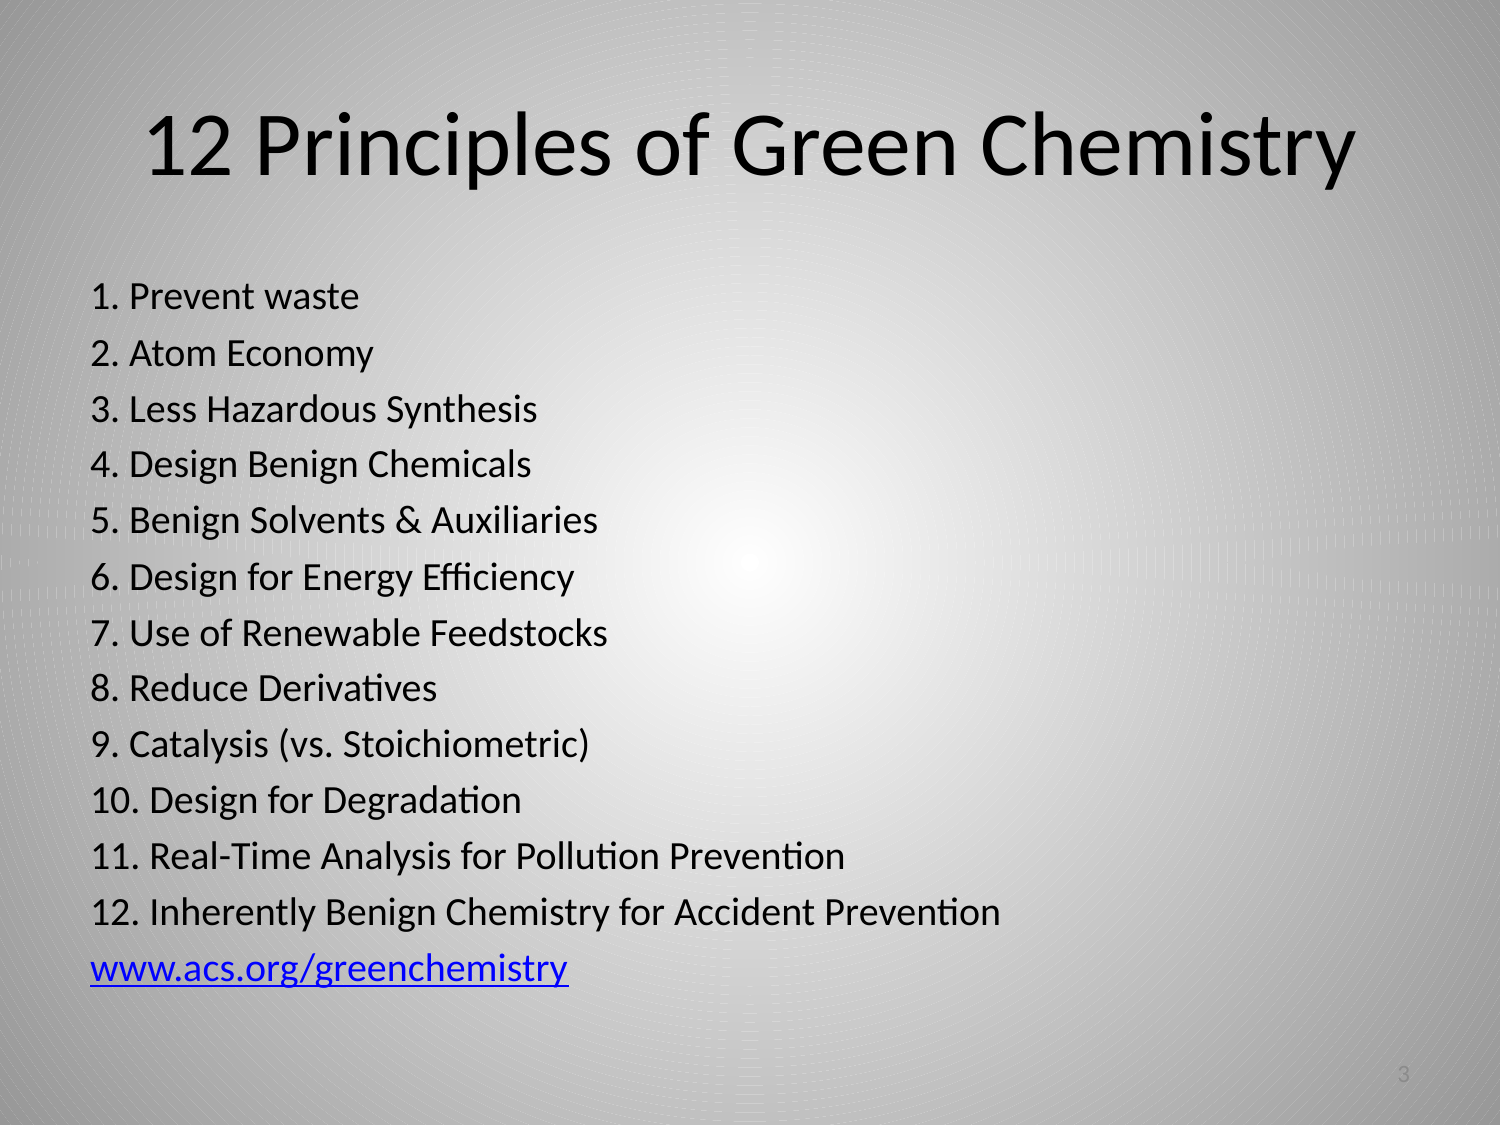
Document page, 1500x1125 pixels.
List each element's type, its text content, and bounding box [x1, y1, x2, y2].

title 12 Principles of Green Chemistry [75, 45, 1425, 233]
slide_number 3 [1074, 1042, 1425, 1103]
list 1. Prevent waste 2. Atom Economy 3. Less Hazardous Synthesis 4. Design Benign Chemicals 5. Benign Solvents & Auxiliaries 6. Design for Energy Efficiency 7. Use of Renewable Feedstocks 8. Reduce Derivatives 9. Catalysis (vs. Stoichiometric) 10. Design for Degradation 11. Real-Time Analysis for Pollution Prevention 12. Inherently Benign Chemistry for Accident Prevention www.acs.org/greenchemistry [75, 262, 1425, 1005]
